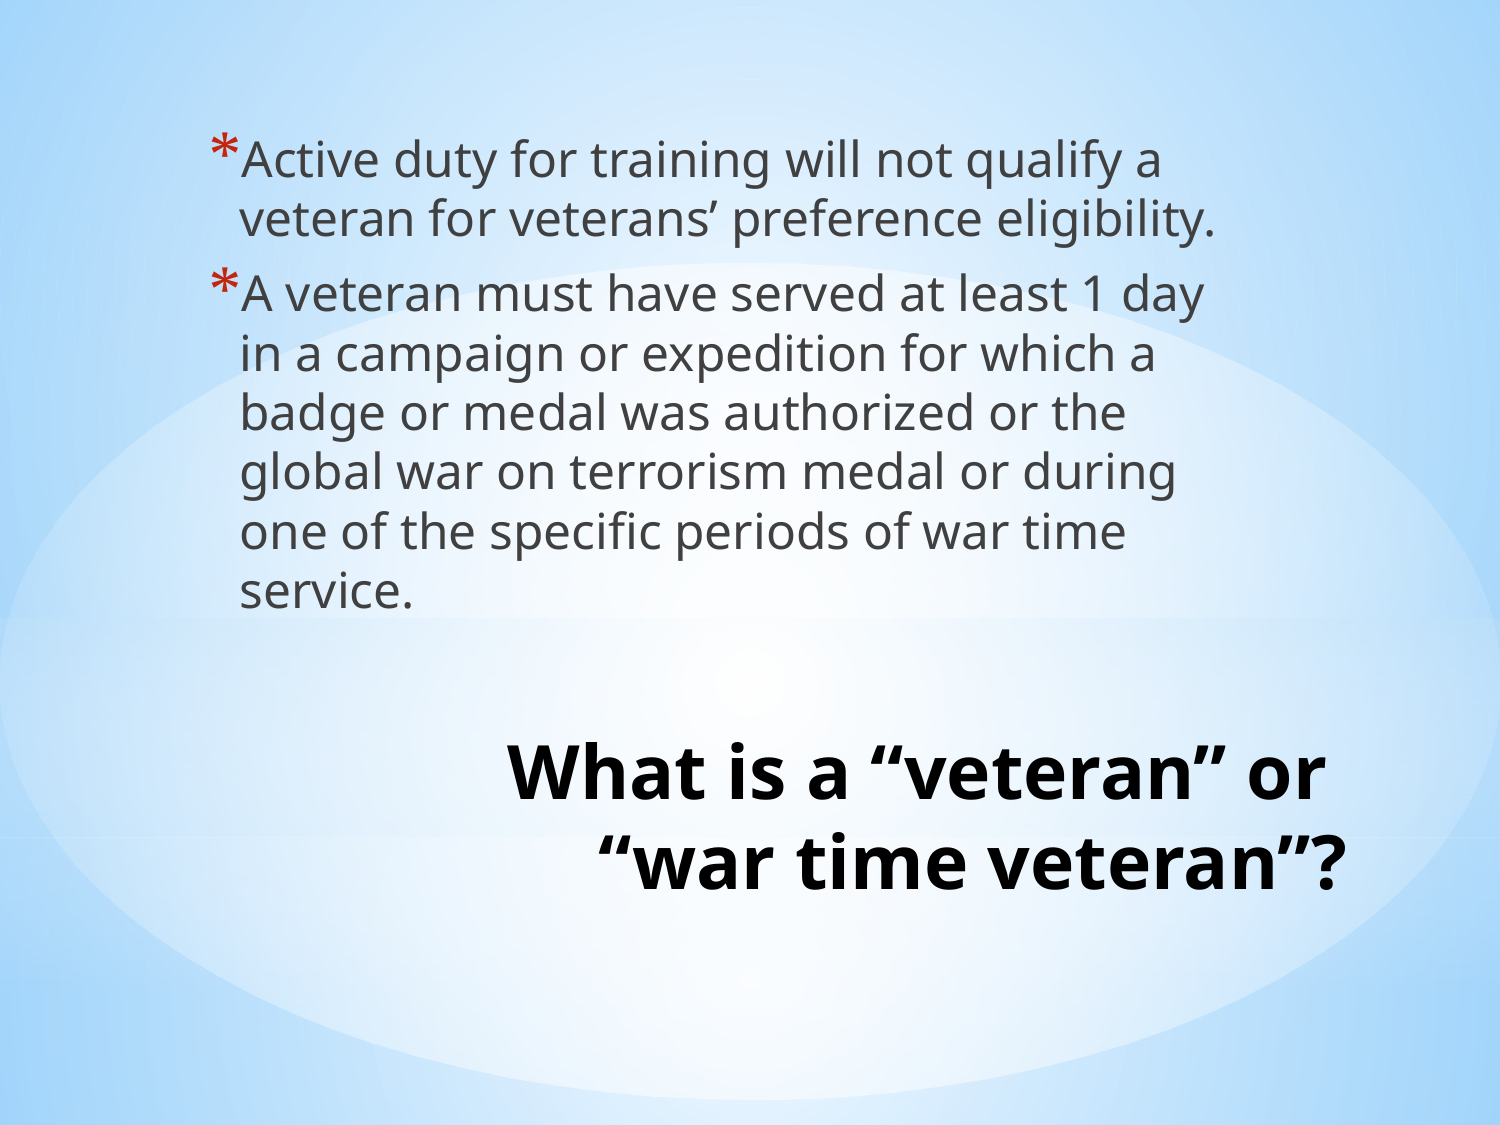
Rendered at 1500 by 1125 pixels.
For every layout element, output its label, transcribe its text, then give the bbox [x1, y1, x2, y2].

title What is a “veteran” or “war time veteran”? [294, 717, 1363, 905]
list Active duty for training will not qualify a veteran for veterans’ preference eligibility. A veteran must have served at least 1 day in a campaign or expedition for which a badge or medal was authorized or the global war on terrorism medal or during one of the specific periods of war time service. [187, 120, 1238, 690]
